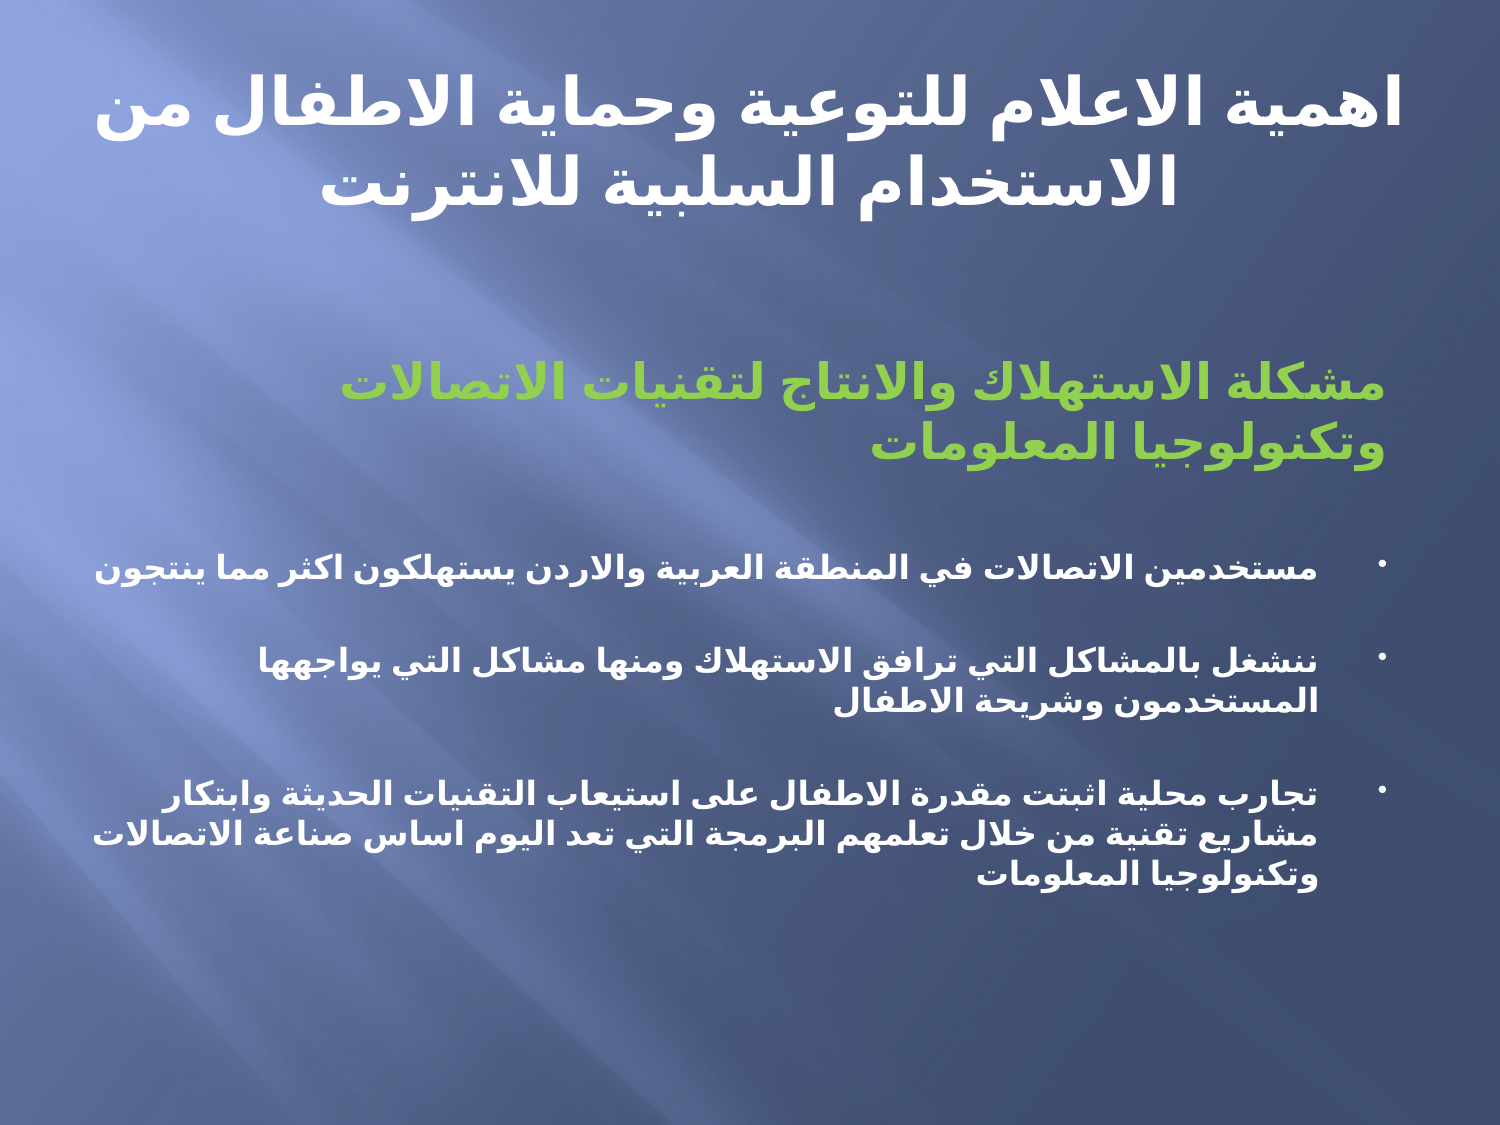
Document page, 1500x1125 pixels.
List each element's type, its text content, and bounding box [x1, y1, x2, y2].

title اهمية الاعلام للتوعية وحماية الاطفال من الاستخدام السلبية للانترنت [75, 45, 1425, 233]
list مشكلة الاستهلاك والانتاج لتقنيات الاتصالات وتكنولوجيا المعلومات مستخدمين الاتصالات في المنطقة العربية والاردن يستهلكون اكثر مما ينتجون ننشغل بالمشاكل التي ترافق الاستهلاك ومنها مشاكل التي يواجهها المستخدمون وشريحة الاطفال تجارب محلية اثبتت مقدرة الاطفال على استيعاب التقنيات الحديثة وابتكار مشاريع تقنية من خلال تعلمهم البرمجة التي تعد اليوم اساس صناعة الاتصالات وتكنولوجيا المعلومات [75, 262, 1425, 1035]
